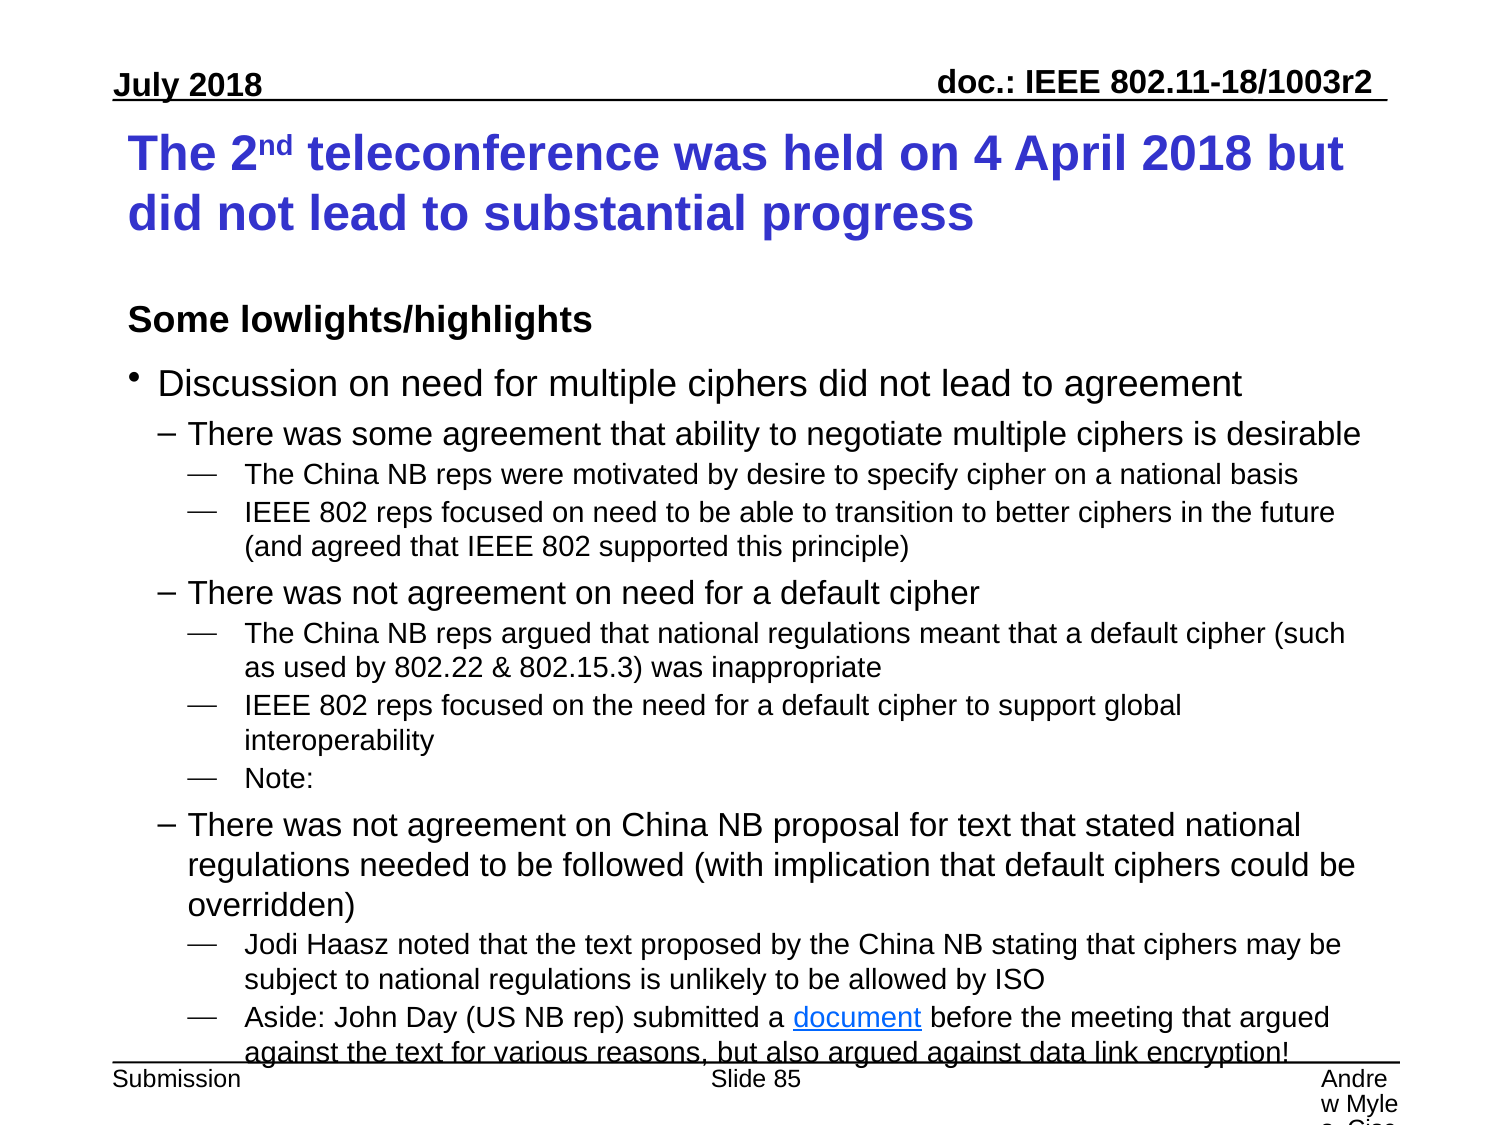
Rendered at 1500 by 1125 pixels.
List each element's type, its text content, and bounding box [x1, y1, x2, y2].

title The 2nd teleconference was held on 4 April 2018 but did not lead to substantial progress [112, 112, 1388, 287]
list Some lowlights/highlights Discussion on need for multiple ciphers did not lead to agreement There was some agreement that ability to negotiate multiple ciphers is desirable The China NB reps were motivated by desire to specify cipher on a national basis IEEE 802 reps focused on need to be able to transition to better ciphers in the future (and agreed that IEEE 802 supported this principle) There was not agreement on need for a default cipher The China NB reps argued that national regulations meant that a default cipher (such as used by 802.22 & 802.15.3) was inappropriate IEEE 802 reps focused on the need for a default cipher to support global interoperability Note: There was not agreement on China NB proposal for text that stated national regulations needed to be followed (with implication that default ciphers could be overridden) Jodi Haasz noted that the text proposed by the China NB stating that ciphers may be subject to national regulations is unlikely to be allowed by ISO Aside: John Day (US NB rep) submitted a document before the meeting that argued against the text for various reasons, but also argued against data link encryption! [112, 287, 1388, 963]
slide_number Slide 85 [709, 1061, 803, 1093]
footer Andrew Myles, Cisco [1320, 1061, 1402, 1093]
